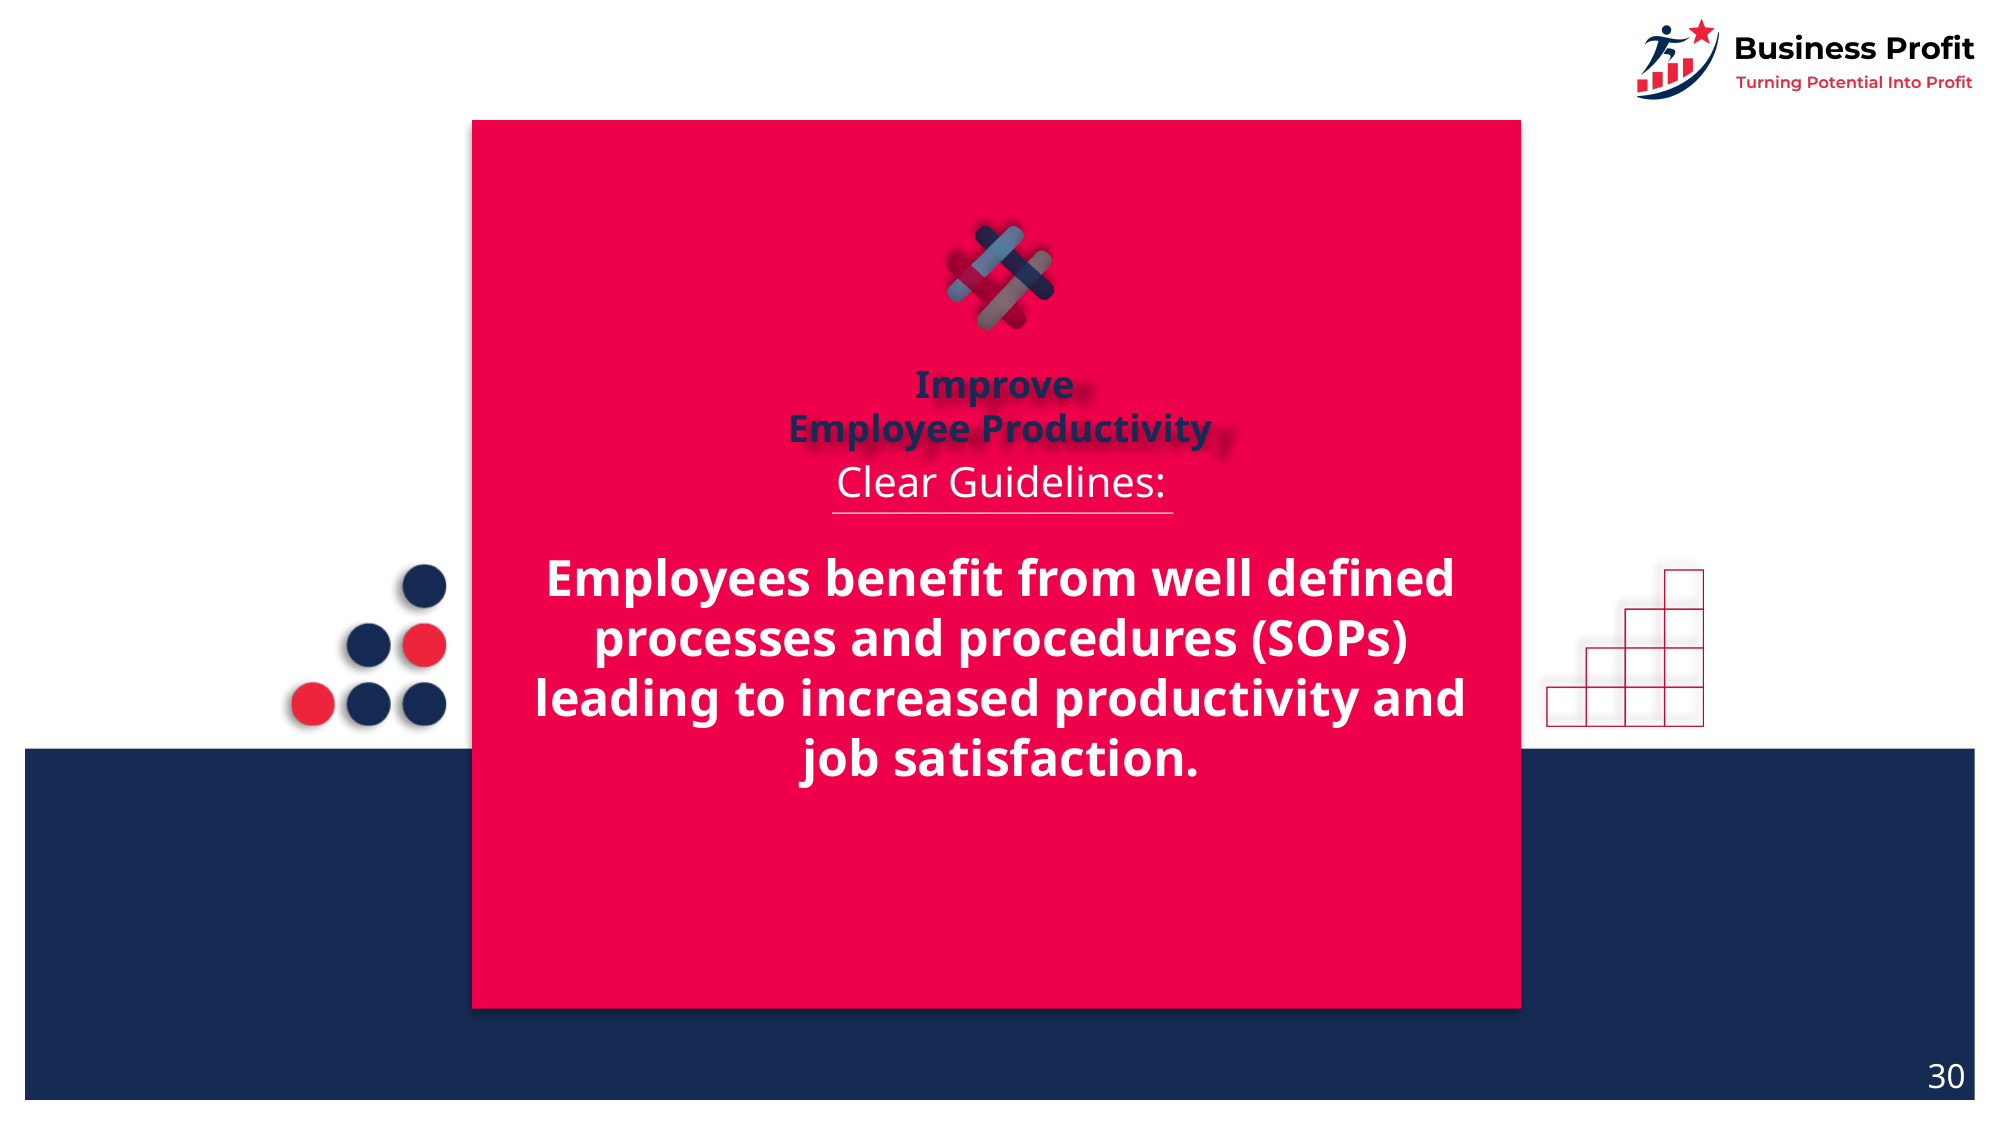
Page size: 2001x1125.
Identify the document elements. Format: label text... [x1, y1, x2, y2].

picture [946, 225, 1054, 330]
text_box Clear Guidelines: [489, 447, 1513, 513]
picture [1547, 570, 1704, 726]
picture [292, 565, 446, 725]
list Employees benefit from well defined processes and procedures (SOPs) leading to increased productivity and job satisfaction. [529, 546, 1474, 967]
title Improve Employee Productivity [478, 363, 1522, 452]
picture [1635, 12, 1989, 113]
